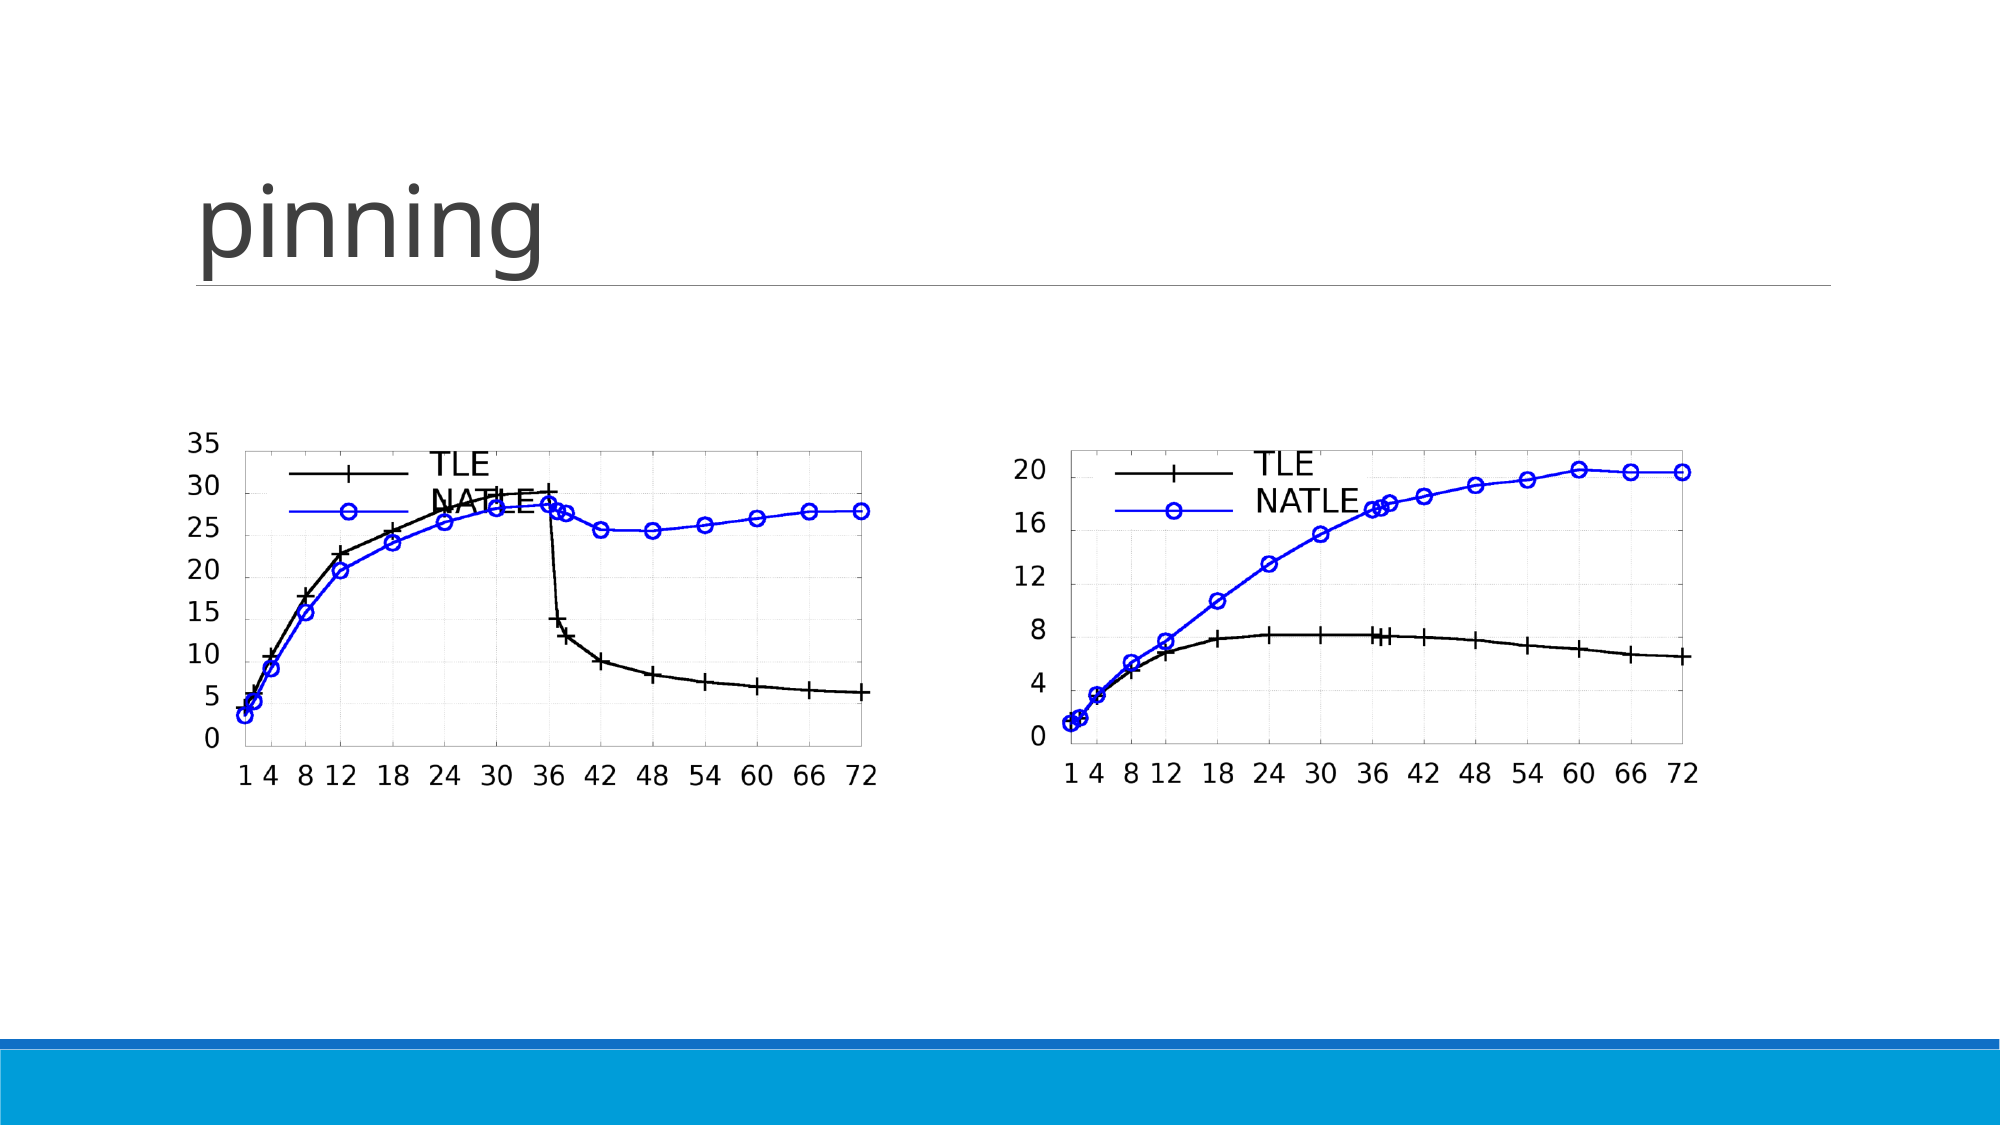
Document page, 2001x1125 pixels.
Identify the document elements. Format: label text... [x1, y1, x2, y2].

picture [1004, 440, 1706, 792]
picture [179, 426, 881, 792]
title pinning [180, 47, 1830, 285]
